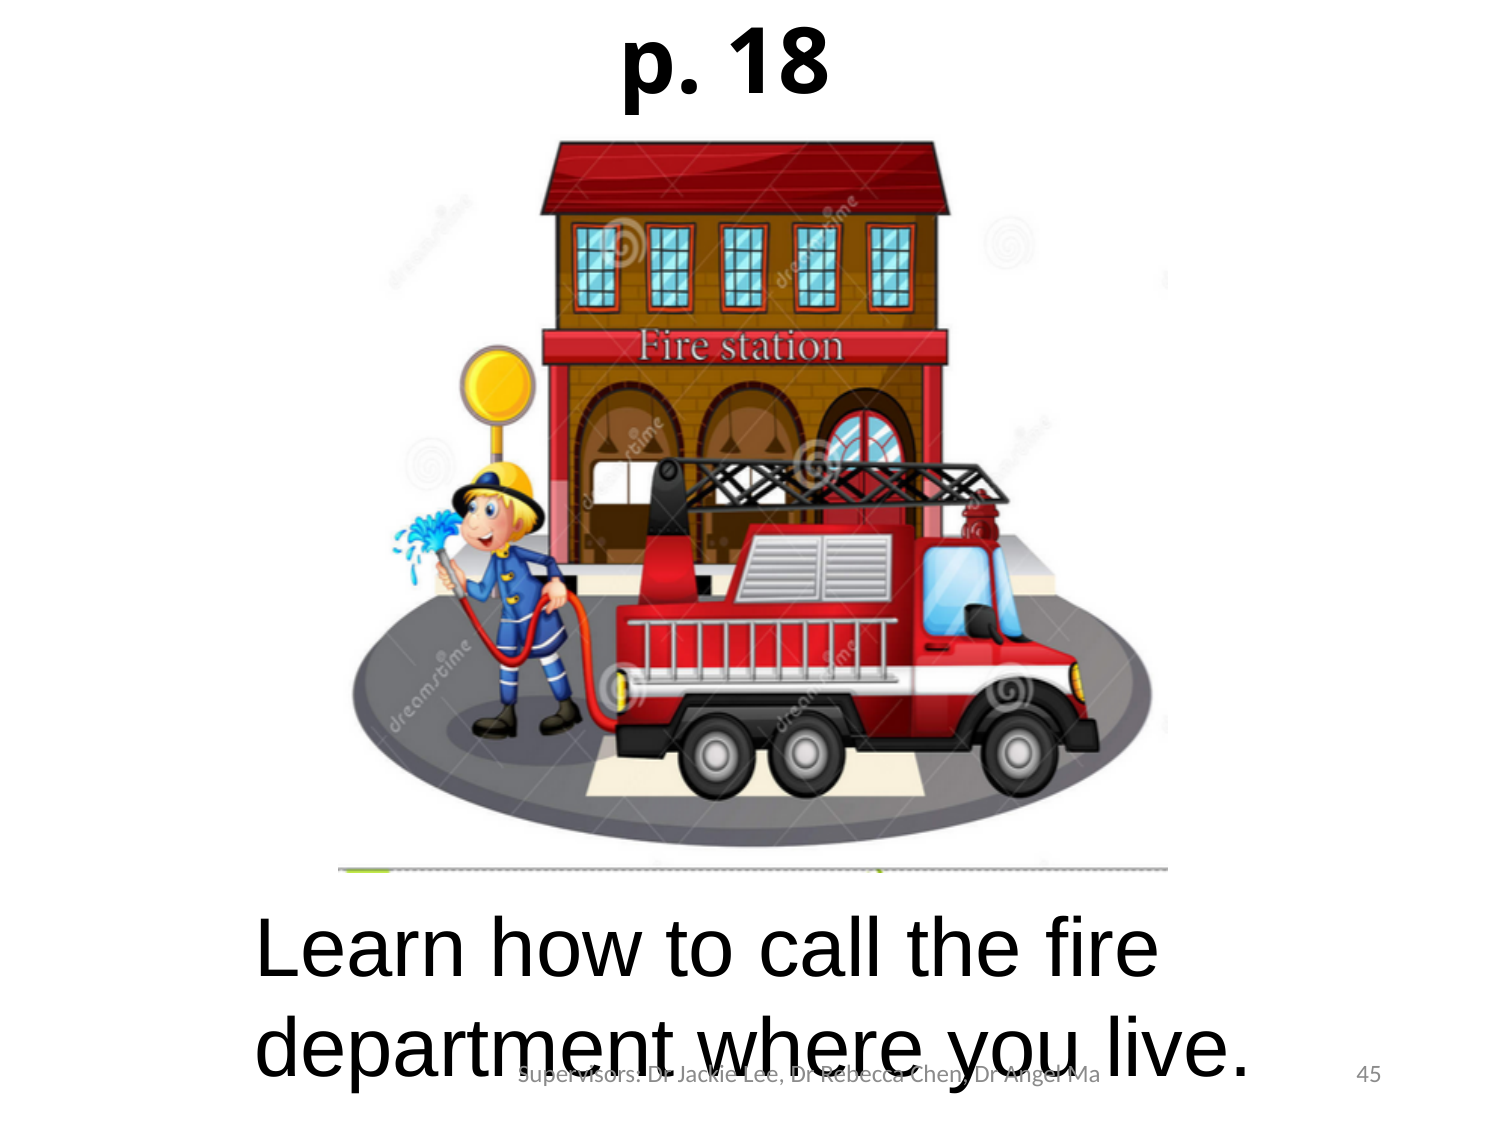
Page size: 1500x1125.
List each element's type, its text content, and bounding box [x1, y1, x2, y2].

text_box Learn how to call the fire department where you live. [239, 885, 1422, 1101]
footer Supervisors: Dr Jackie Lee, Dr Rebecca Chen, Dr Angel Ma [496, 1042, 1123, 1103]
picture [338, 120, 1168, 873]
title p. 18 [239, 36, 1211, 92]
